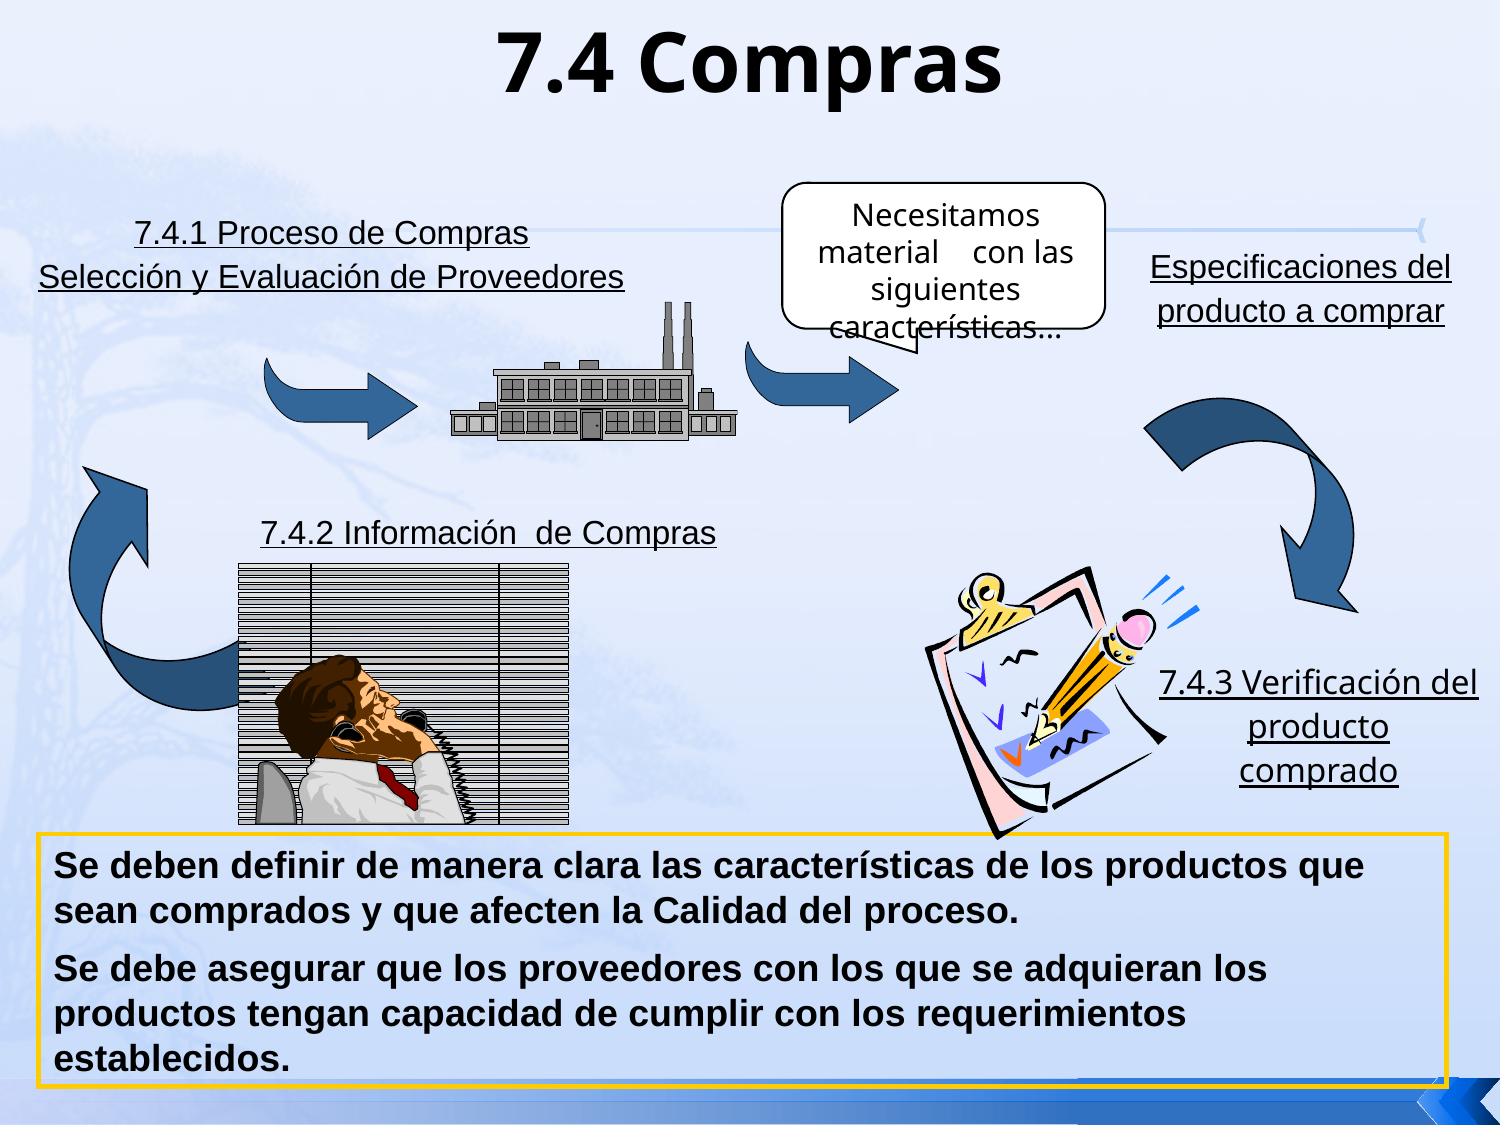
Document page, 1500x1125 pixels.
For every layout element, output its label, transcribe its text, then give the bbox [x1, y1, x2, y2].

text_box [69, 480, 227, 711]
text_box [1286, 551, 1353, 561]
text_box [924, 561, 1500, 845]
title 7.4 Compras [75, 0, 1425, 135]
text_box [745, 341, 776, 405]
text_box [6, 199, 658, 471]
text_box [231, 499, 746, 827]
text_box Se deben definir de manera clara las características de los productos que sean comprados y que afecten la Calidad del proceso. Se debe asegurar que los proveedores con los que se adquieran los productos tengan capacidad de cumplir con los requerimientos establecidos. [38, 834, 1447, 1087]
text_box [663, 301, 738, 442]
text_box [781, 182, 1478, 542]
